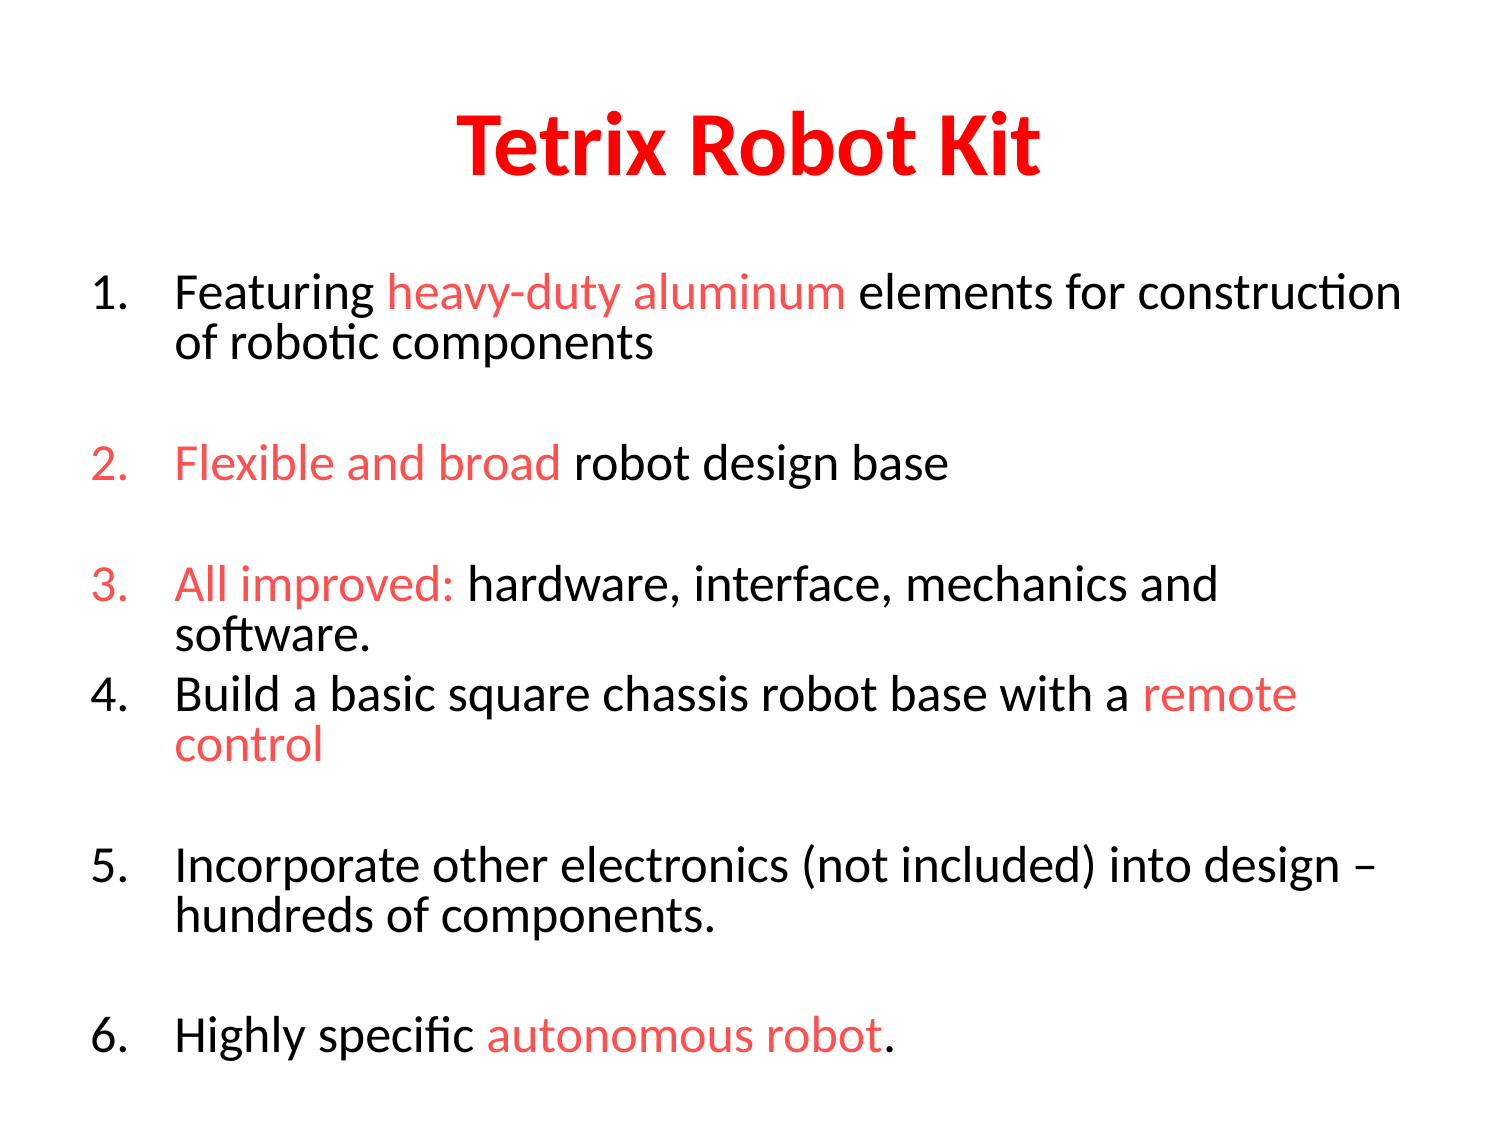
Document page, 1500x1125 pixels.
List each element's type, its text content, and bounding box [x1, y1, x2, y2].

title Tetrix Robot Kit [74, 44, 1426, 233]
list Featuring heavy-duty aluminum elements for construction of robotic components Flexible and broad robot design base All improved: hardware, interface, mechanics and software. Build a basic square chassis robot base with a remote control Incorporate other electronics (not included) into design – hundreds of components. Highly specific autonomous robot. Designed by Carnegie Mellon University Robotics Department [74, 262, 1426, 1006]
